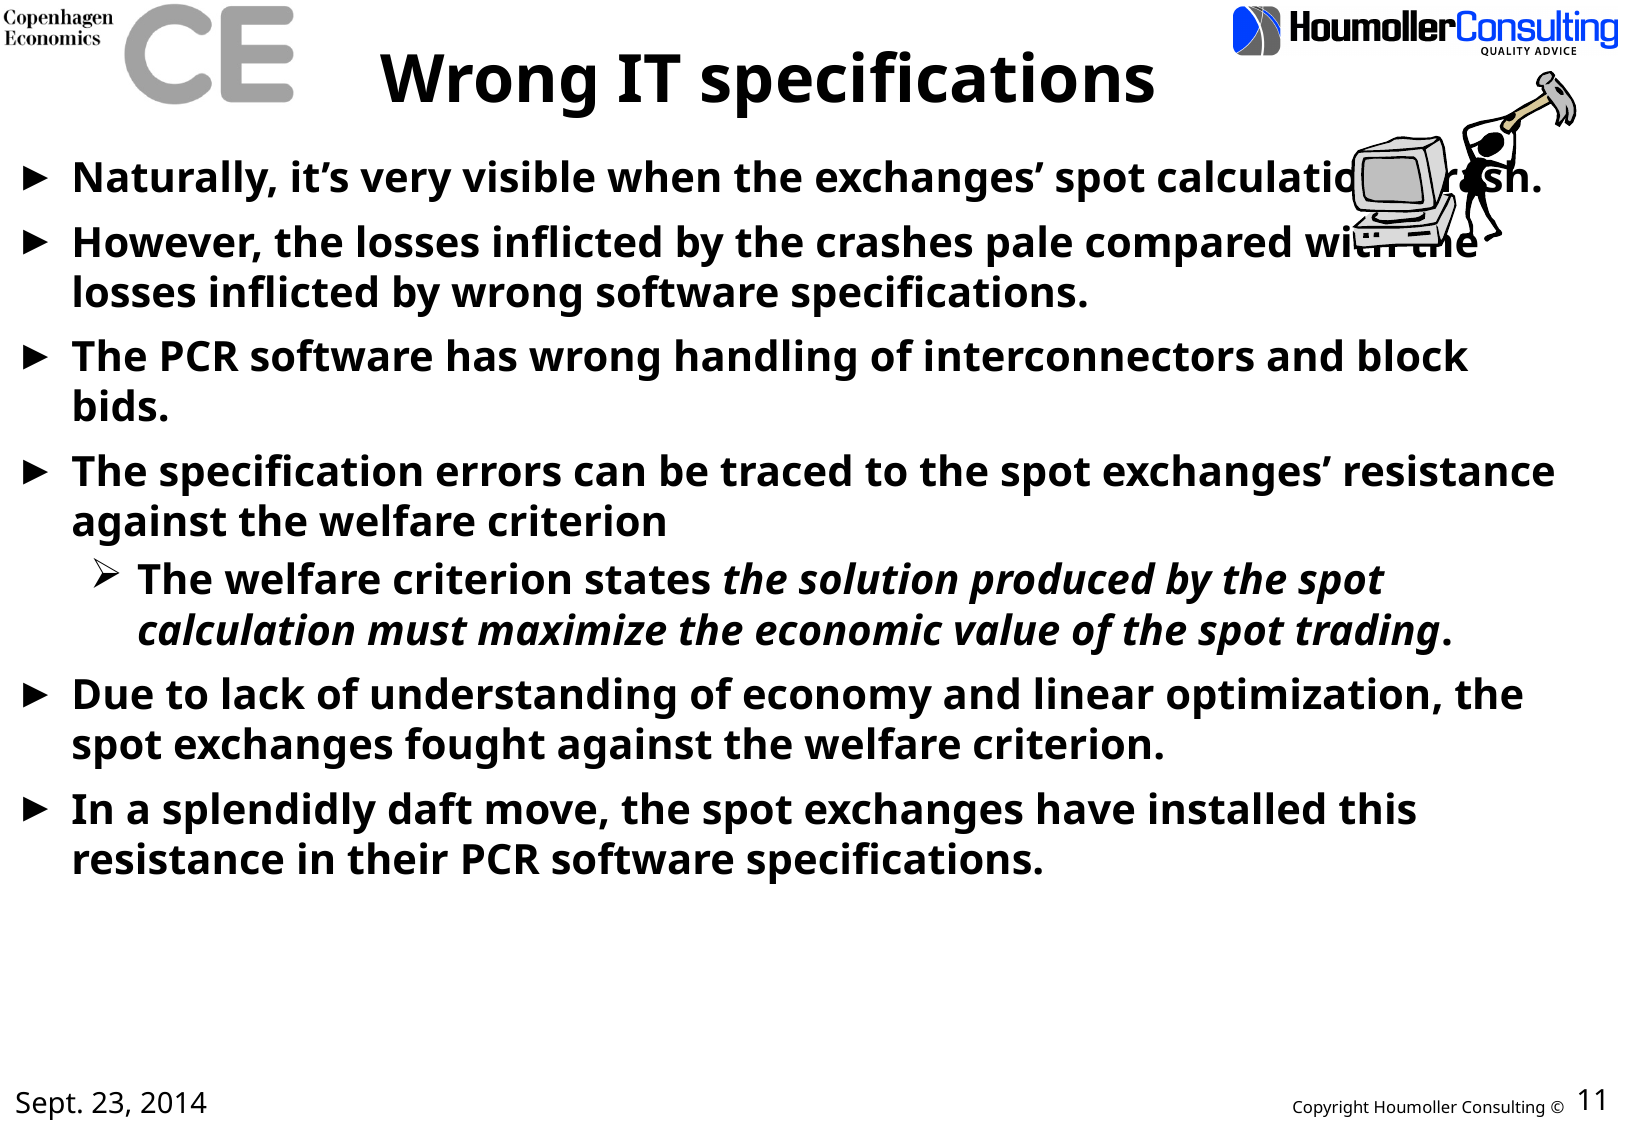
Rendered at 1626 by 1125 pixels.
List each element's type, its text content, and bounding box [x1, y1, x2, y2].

slide_number 11 [1286, 1063, 1625, 1125]
picture [1460, 6, 1618, 56]
list Naturally, it’s very visible when the exchanges’ spot calculations crash. However, the losses inflicted by the crashes pale compared with the losses inflicted by wrong software specifications. The PCR software has wrong handling of interconnectors and block bids. The specification errors can be traced to the spot exchanges’ resistance against the welfare criterion The welfare criterion states the solution produced by the spot calculation must maximize the economic value of the spot trading. Due to lack of understanding of economy and linear optimization, the spot exchanges fought against the welfare criterion. In a splendidly daft move, the spot exchanges have installed this resistance in their PCR software specifications. [0, 143, 1594, 1072]
picture [1351, 70, 1577, 251]
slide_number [0, 1063, 339, 1125]
title Wrong IT specifications [78, 0, 1460, 143]
picture [2, 2, 78, 106]
